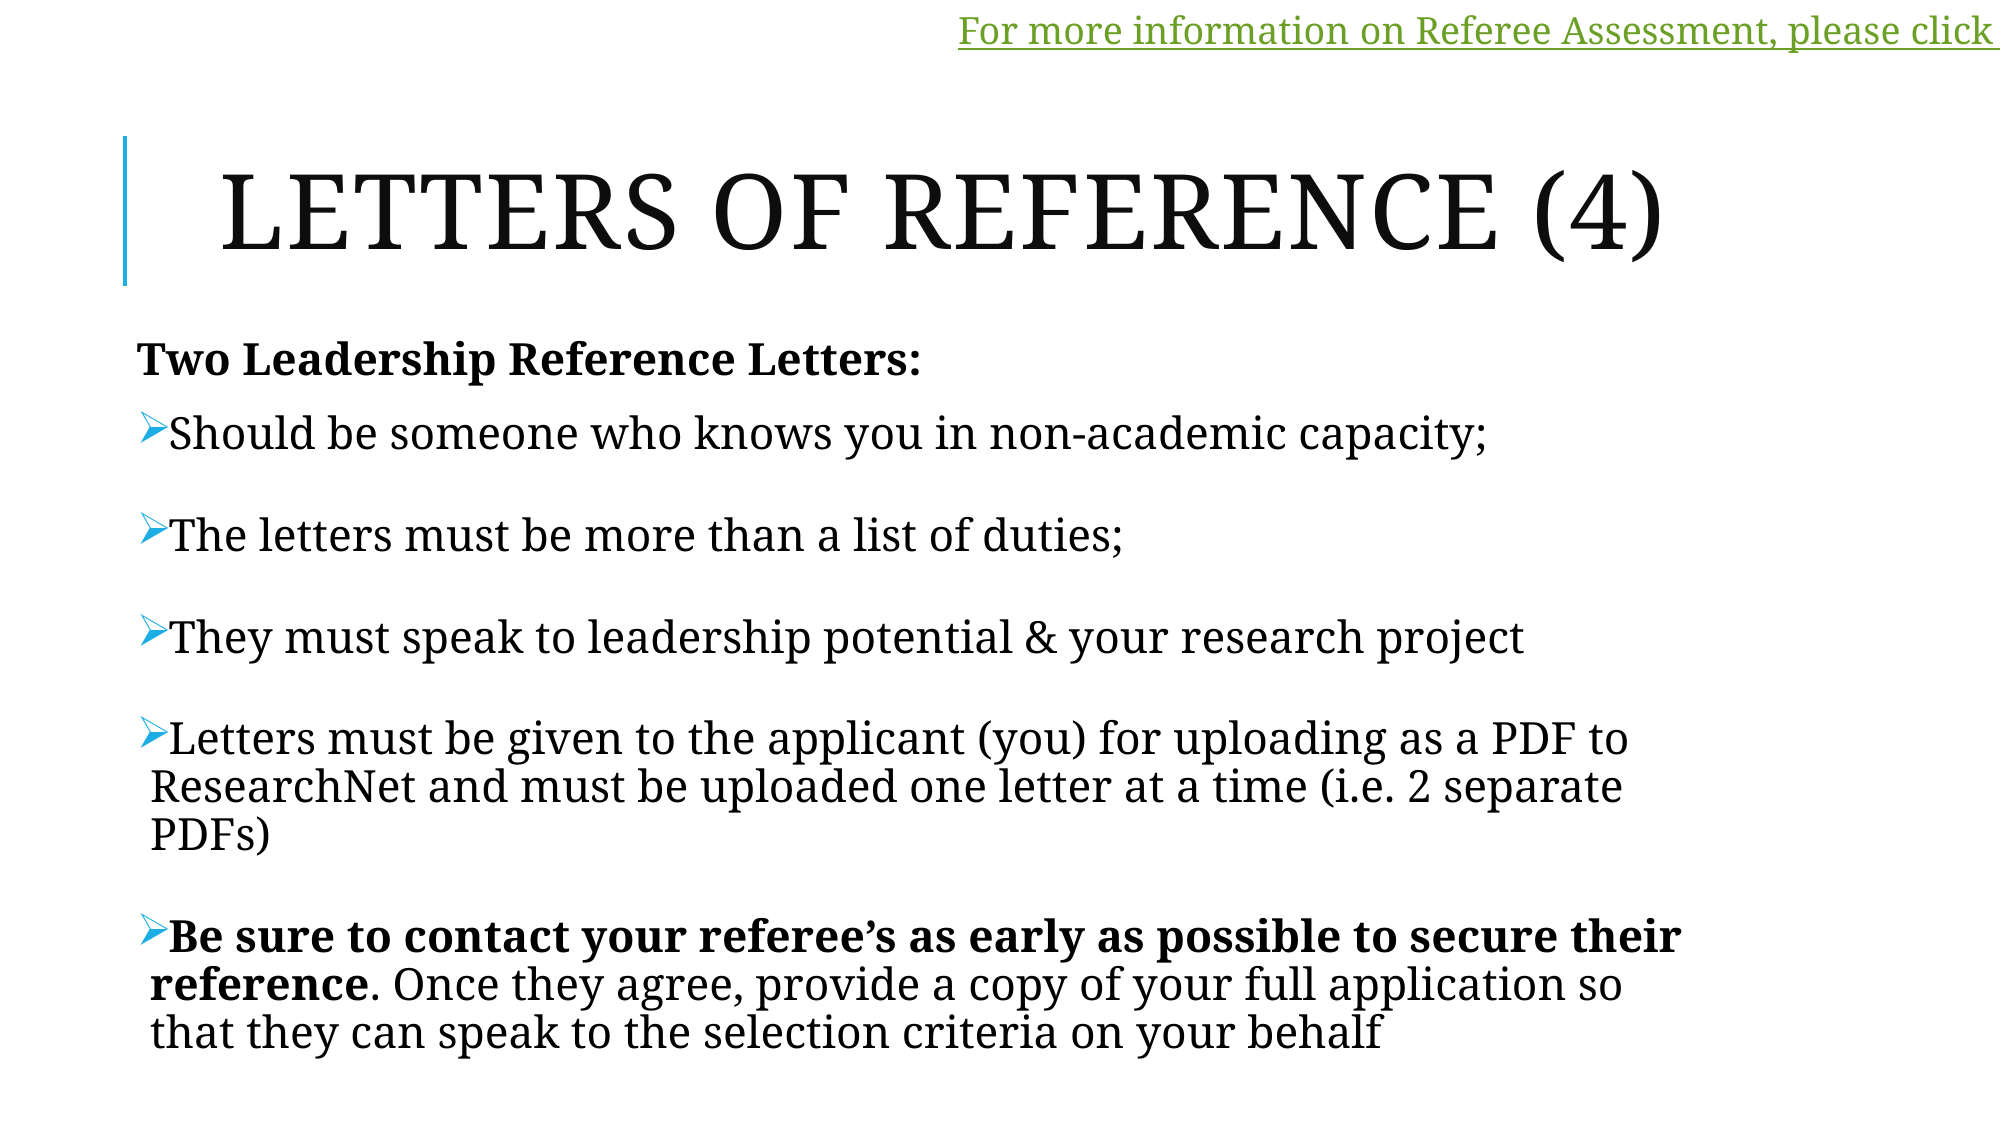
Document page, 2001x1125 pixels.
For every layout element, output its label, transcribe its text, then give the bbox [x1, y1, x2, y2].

list Two Leadership Reference Letters: Should be someone who knows you in non-academic capacity; The letters must be more than a list of duties; They must speak to leadership potential & your research project Letters must be given to the applicant (you) for uploading as a PDF to ResearchNet and must be uploaded one letter at a time (i.e. 2 separate PDFs) Be sure to contact your referee’s as early as possible to secure their reference. Once they agree, provide a copy of your full application so that they can speak to the selection criteria on your behalf [129, 329, 1724, 1079]
text_box For more information on Referee Assessment, please click here. [943, 0, 2000, 66]
title Letters of Reference (4) [205, 96, 1800, 343]
